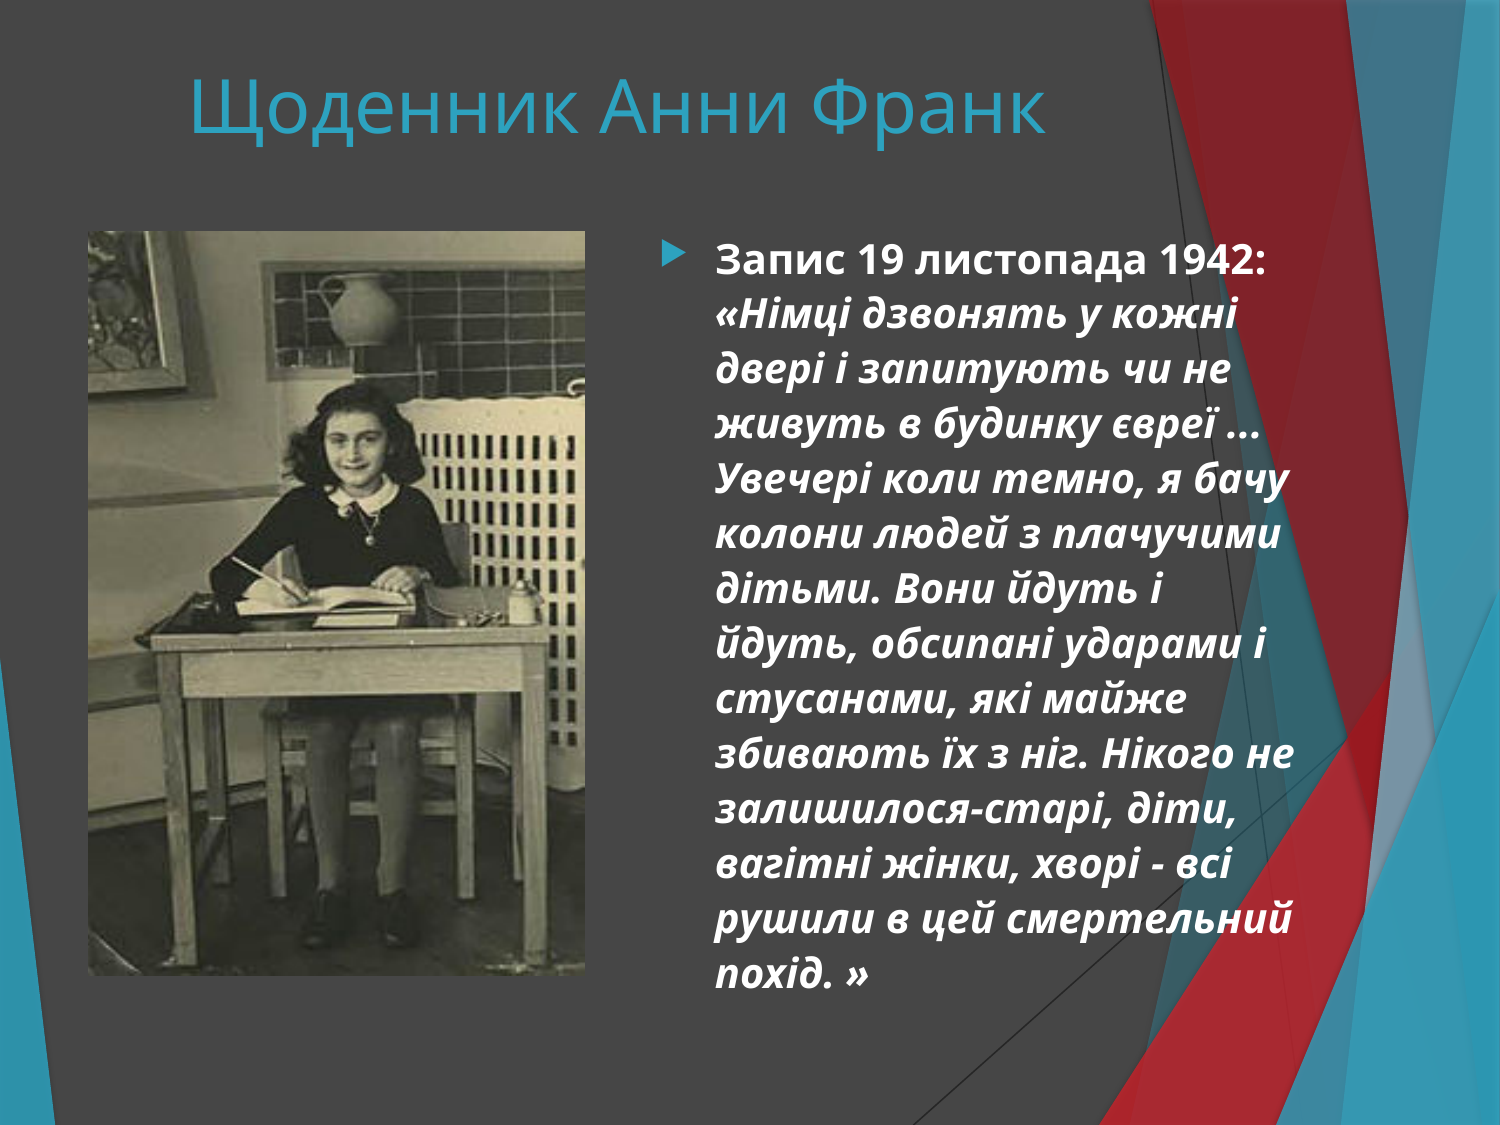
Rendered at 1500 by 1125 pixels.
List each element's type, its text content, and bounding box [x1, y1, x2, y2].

picture [87, 231, 586, 977]
list Запис 19 листопада 1942: «Німці дзвонять у кожні двері і запитують чи не живуть в будинку євреї ... Увечері коли темно, я бачу колони людей з плачучими дітьми. Вони йдуть і йдуть, обсипані ударами і стусанами, які майже збивають їх з ніг. Нікого не залишилося-старі, діти, вагітні жінки, хворі - всі рушили в цей смертельний похід. » [643, 219, 1319, 857]
title Щоденник Анни Франк [88, 50, 1147, 268]
